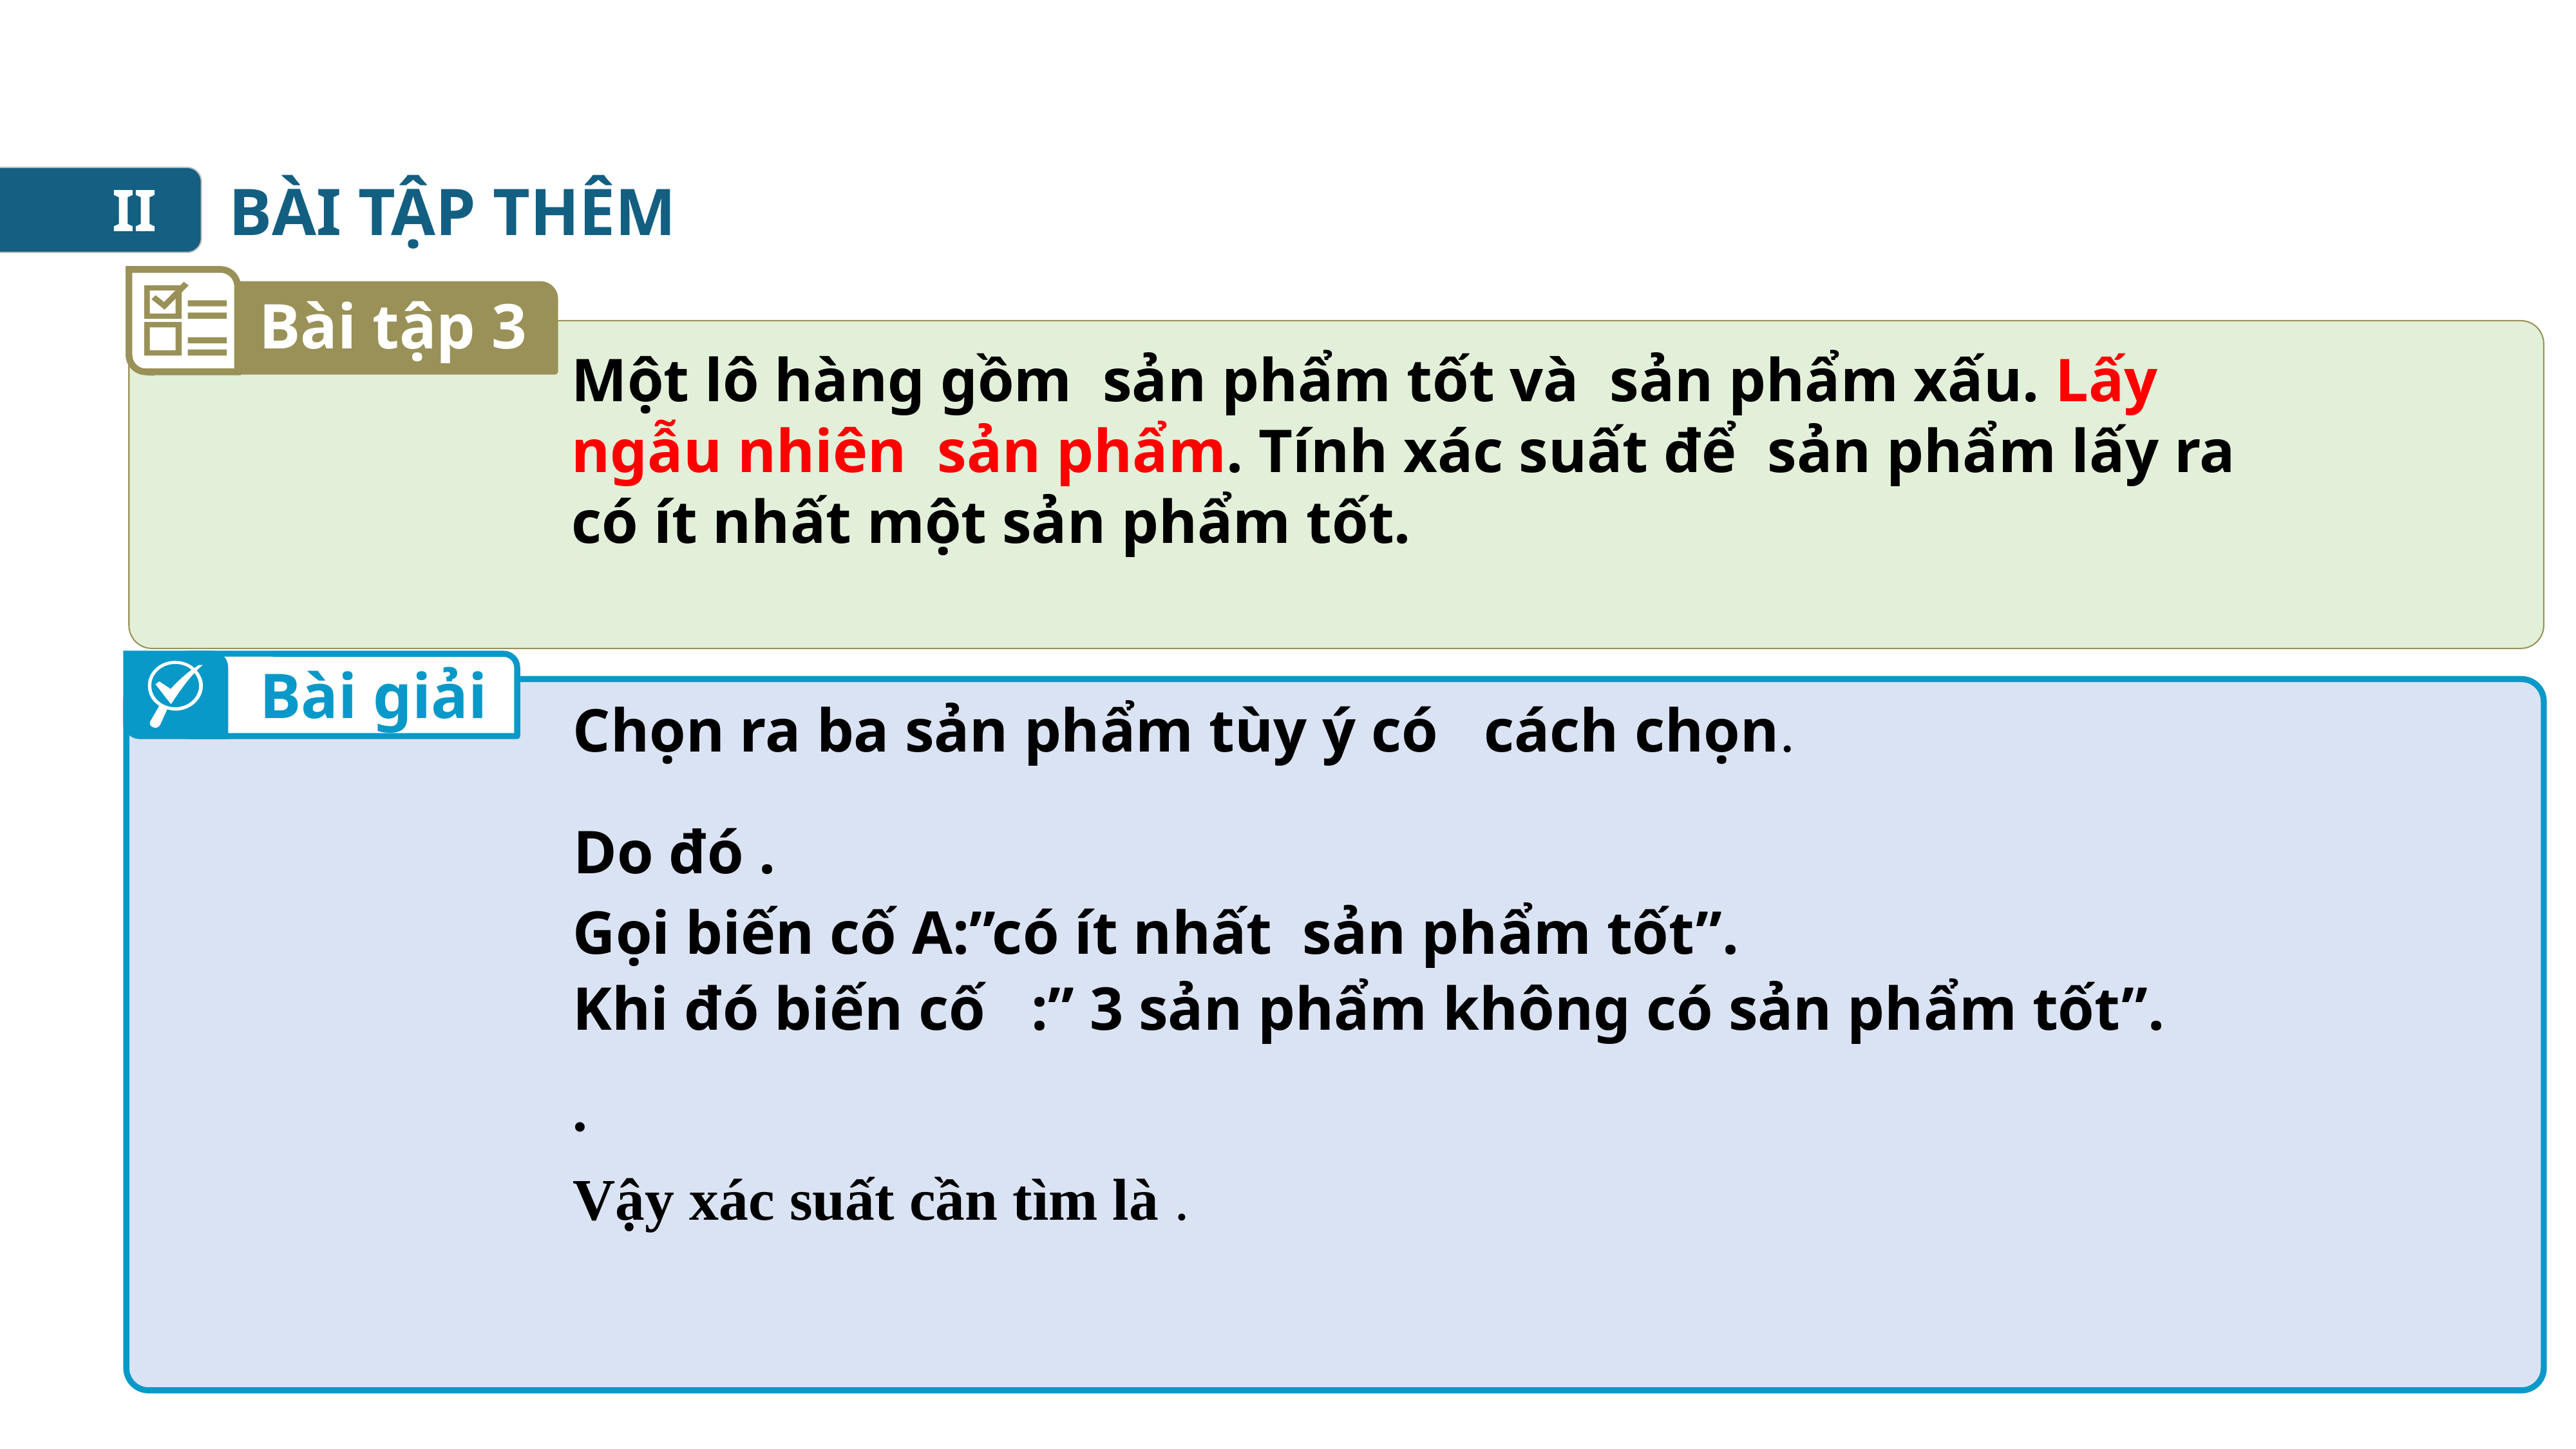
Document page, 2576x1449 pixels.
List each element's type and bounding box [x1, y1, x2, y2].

text_box [0, 166, 1136, 254]
text_box [129, 269, 2544, 649]
text_box [126, 652, 2544, 1390]
